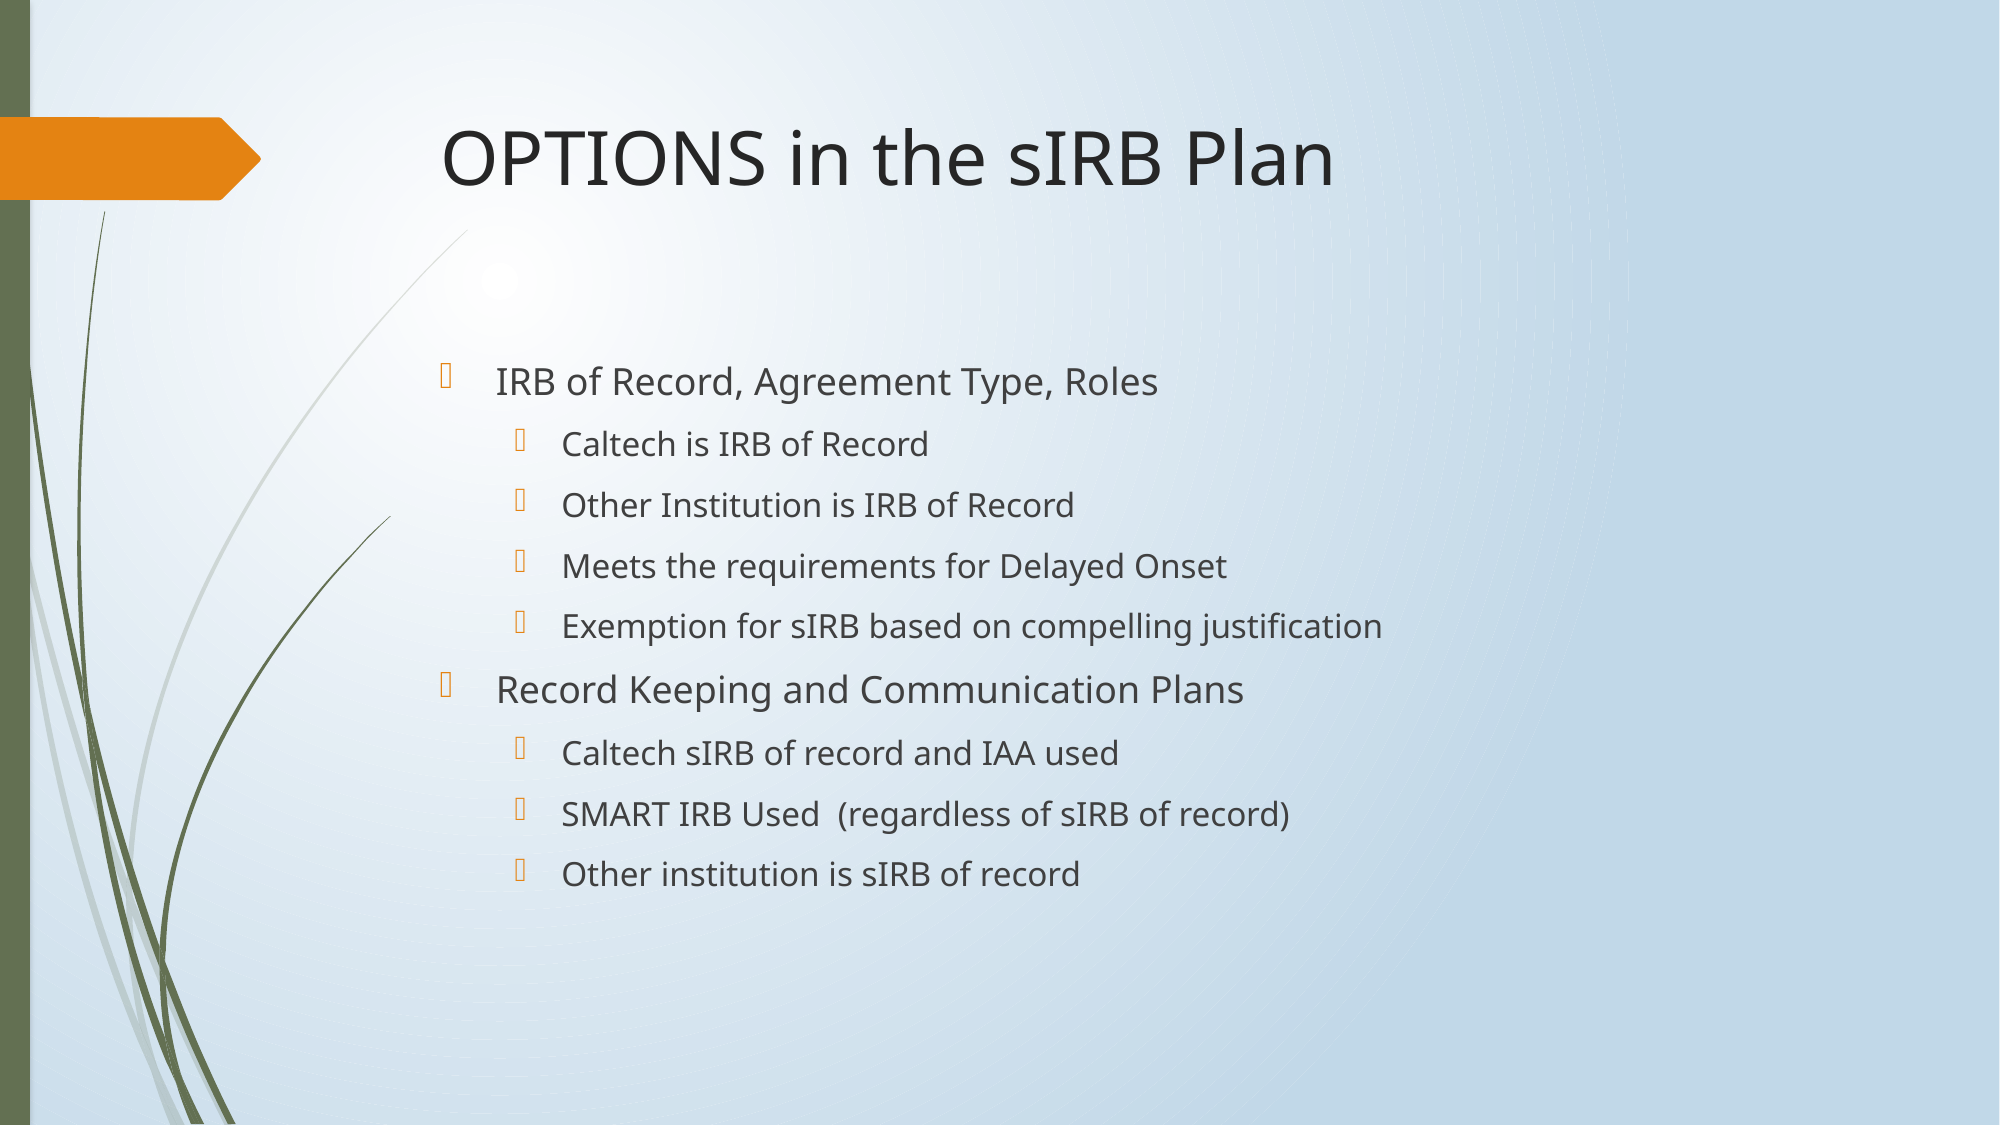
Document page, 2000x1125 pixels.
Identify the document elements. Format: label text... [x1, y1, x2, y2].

title OPTIONS in the sIRB Plan [425, 102, 1887, 313]
list IRB of Record, Agreement Type, Roles Caltech is IRB of Record Other Institution is IRB of Record Meets the requirements for Delayed Onset Exemption for sIRB based on compelling justification Record Keeping and Communication Plans Caltech sIRB of record and IAA used SMART IRB Used (regardless of sIRB of record) Other institution is sIRB of record [424, 350, 1887, 970]
